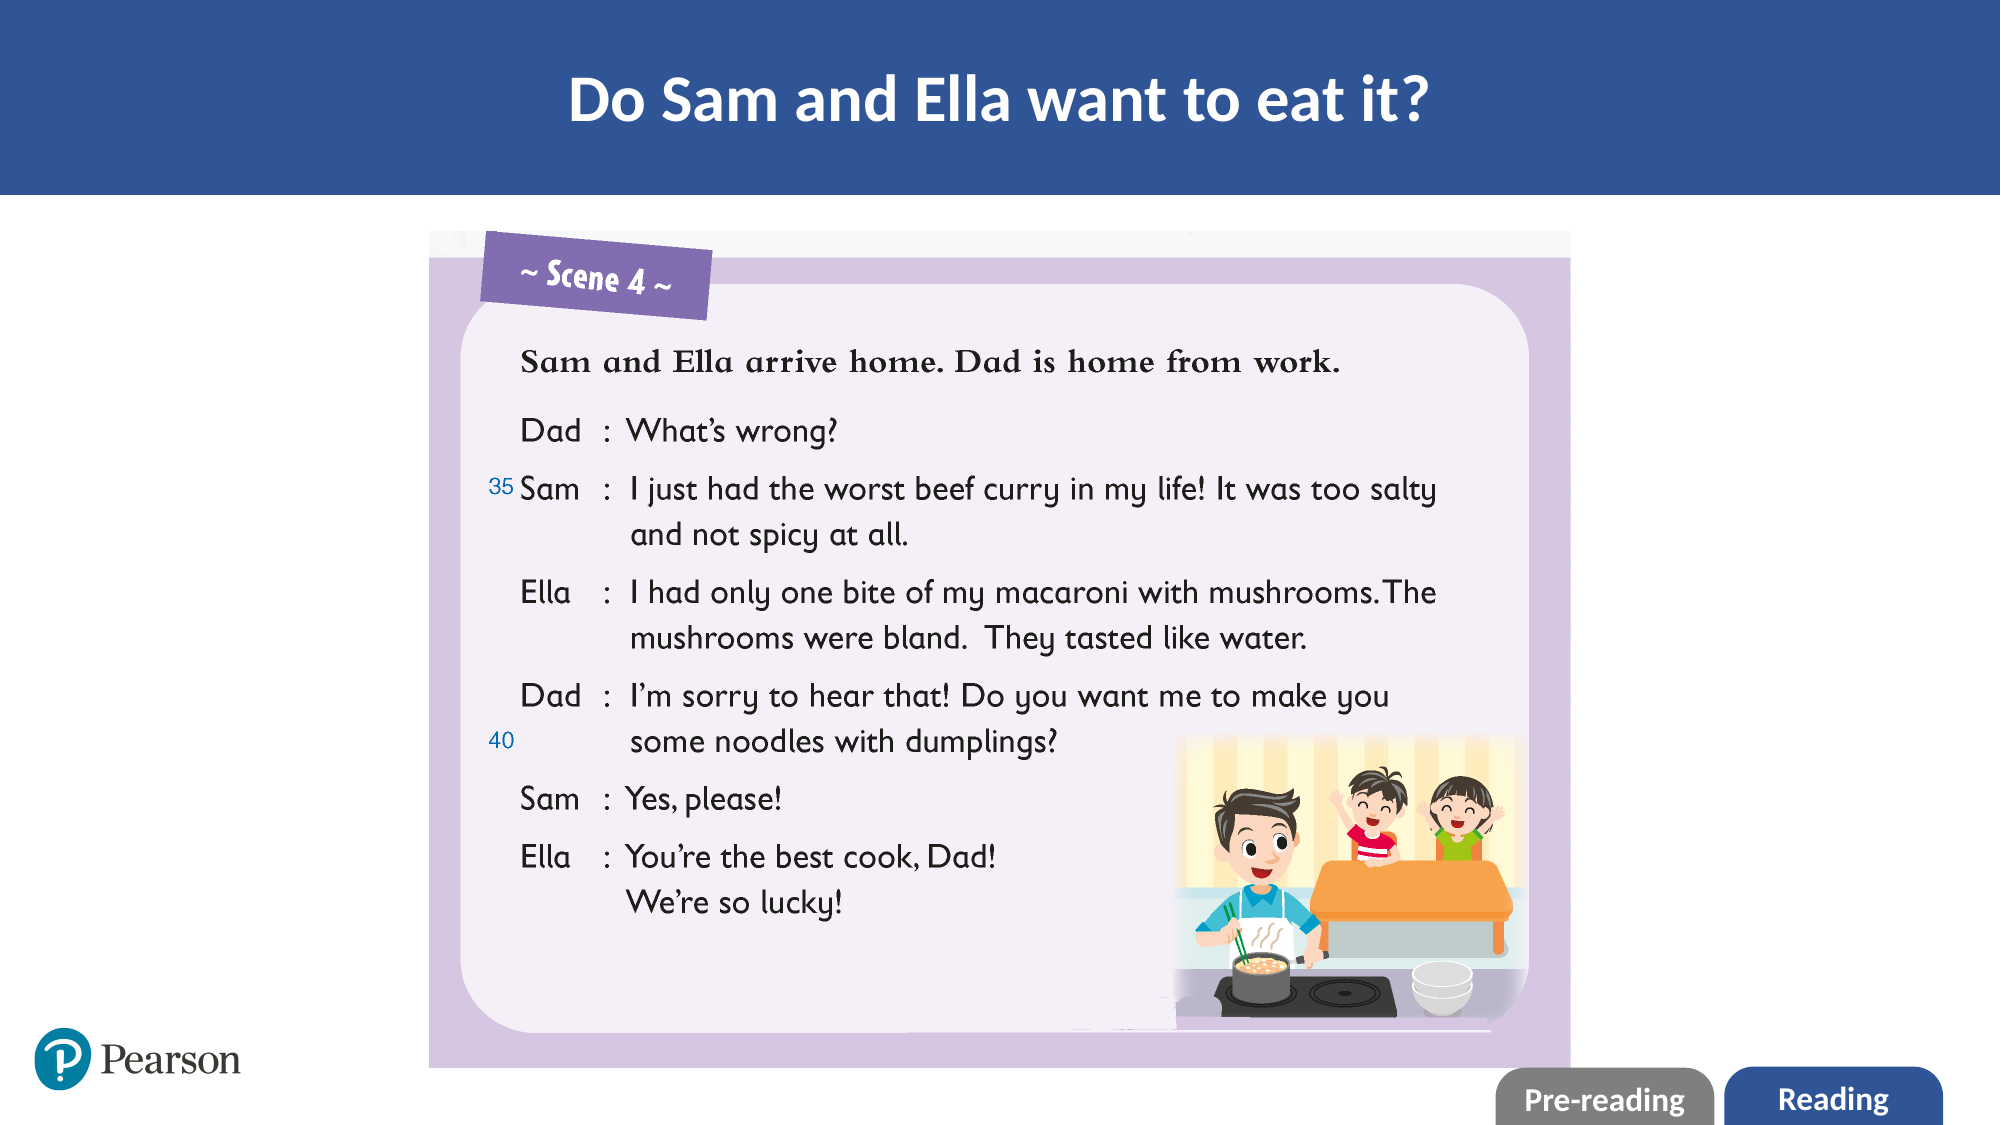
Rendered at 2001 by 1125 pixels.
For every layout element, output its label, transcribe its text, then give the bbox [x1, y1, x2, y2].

picture [6, 999, 269, 1119]
text_box Reading [1723, 1065, 1945, 1125]
picture [429, 231, 1571, 1068]
text_box Pre-reading [1494, 1066, 1716, 1125]
text_box Do Sam and Ella want to eat it? [0, 0, 2000, 195]
